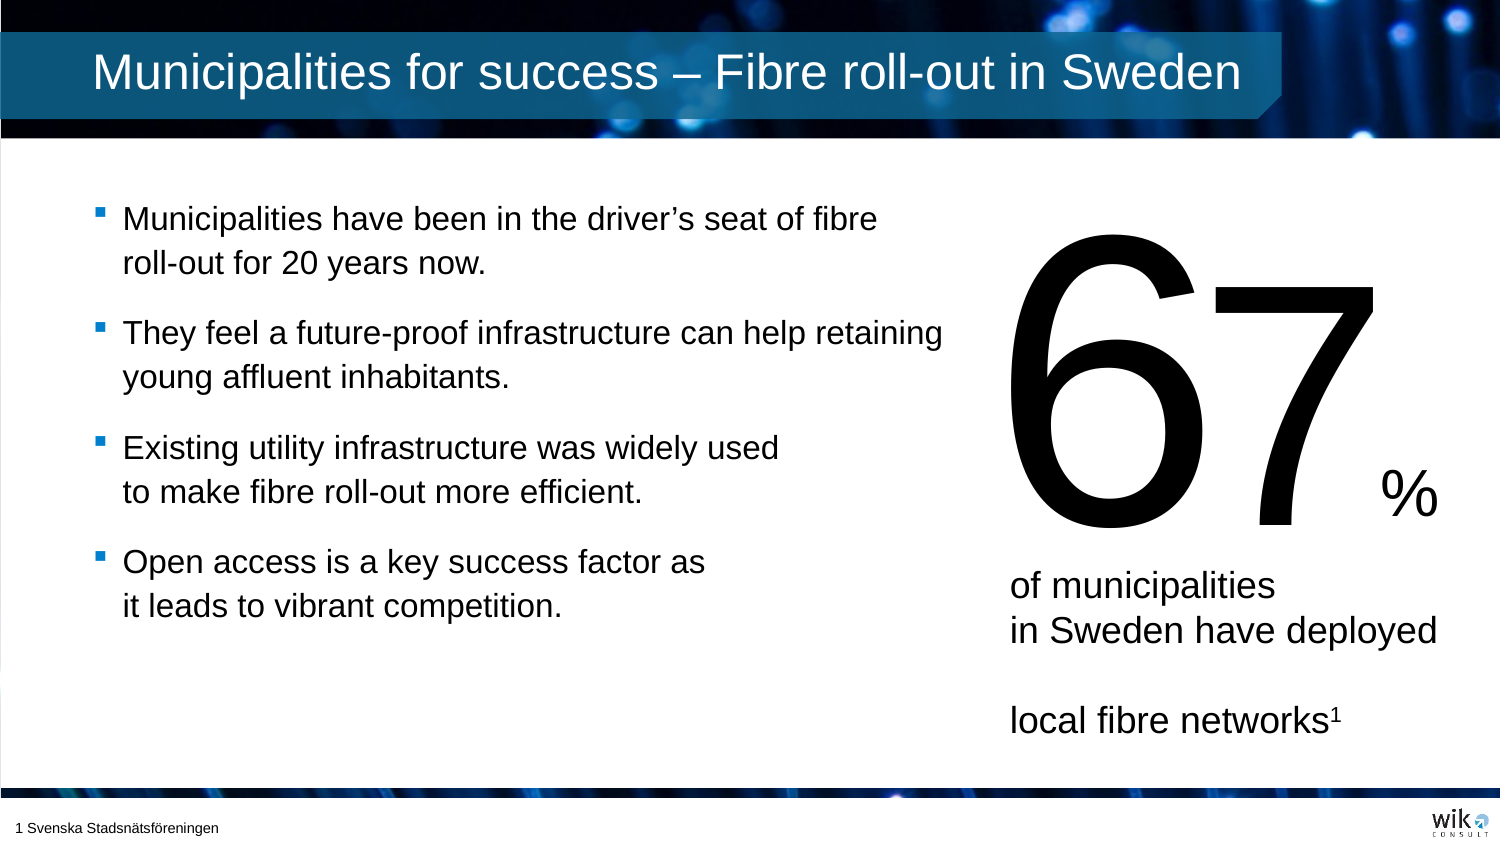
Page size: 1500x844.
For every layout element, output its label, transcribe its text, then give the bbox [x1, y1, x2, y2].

picture [1431, 807, 1489, 837]
picture [0, 0, 1500, 798]
text_box 1 Svenska Stadsnätsföreningen [0, 811, 947, 844]
